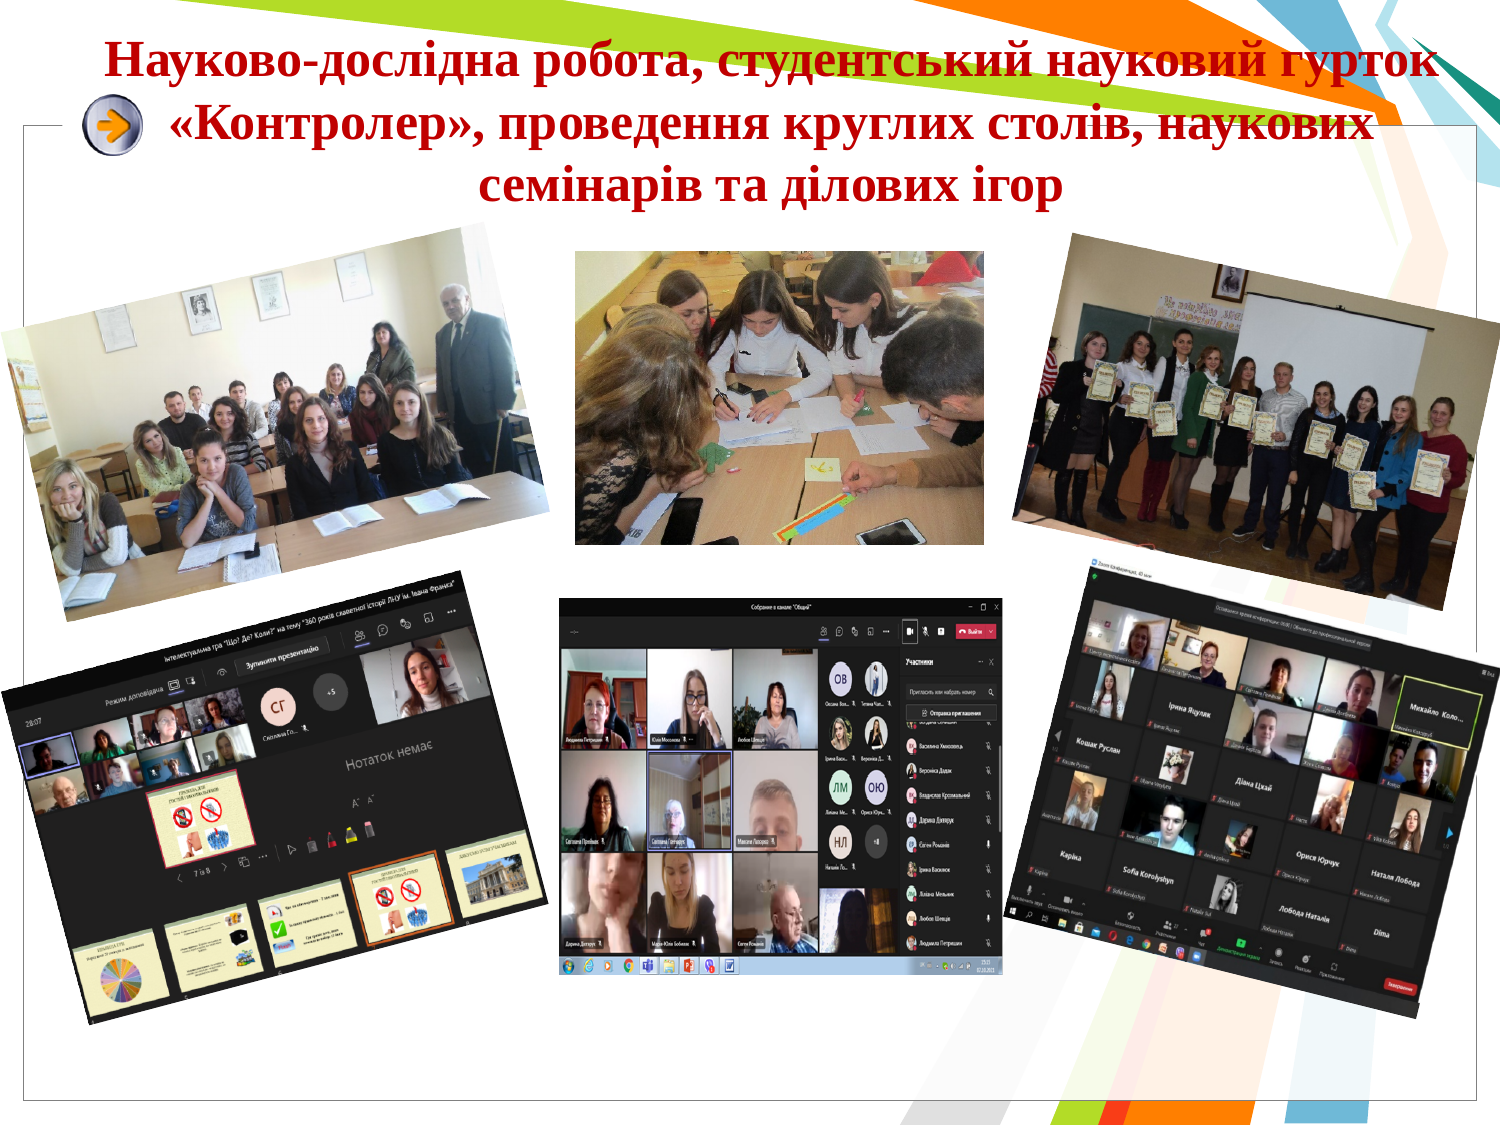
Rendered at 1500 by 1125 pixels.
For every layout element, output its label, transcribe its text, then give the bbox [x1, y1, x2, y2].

title Науково-дослідна робота, студентський науковий гурток «Контролер», проведення круглих столів, наукових семінарів та ділових ігор [86, 41, 1458, 196]
picture [1004, 233, 1500, 1019]
picture [575, 251, 984, 545]
picture [1, 222, 549, 1025]
picture [558, 598, 1003, 977]
picture [82, 94, 86, 156]
